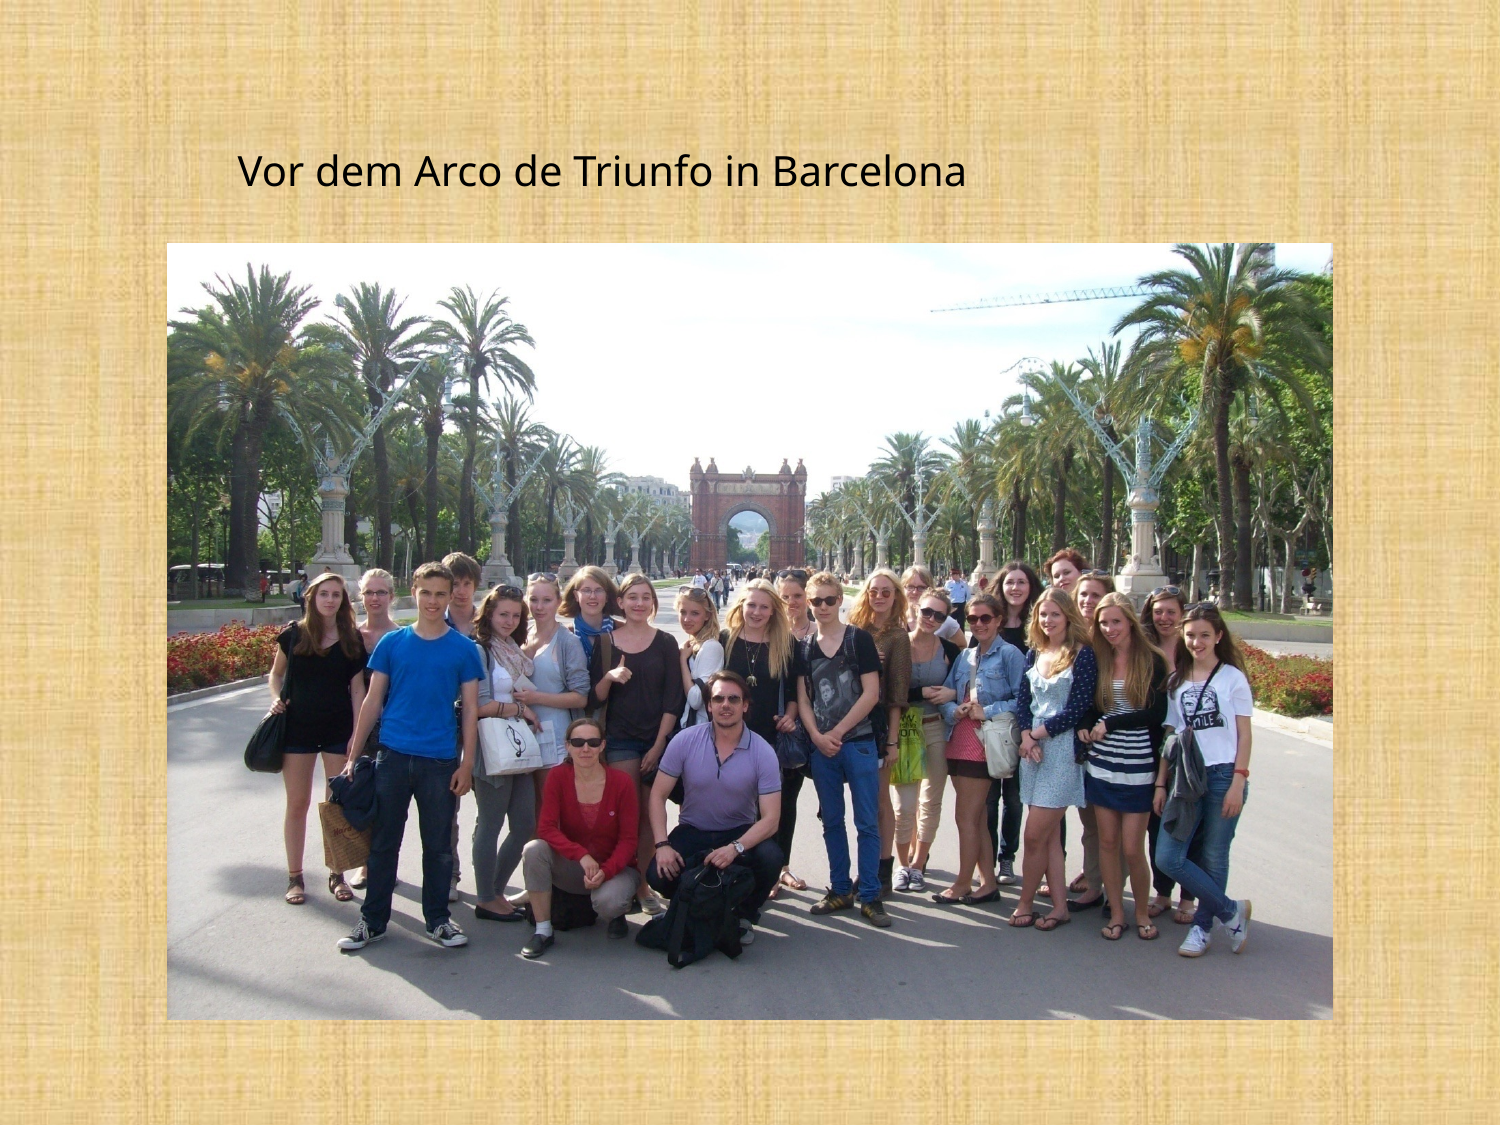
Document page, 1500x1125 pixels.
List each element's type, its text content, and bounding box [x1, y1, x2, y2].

picture [0, 0, 1500, 1125]
text_box Vor dem Arco de Triunfo in Barcelona [230, 137, 1081, 203]
